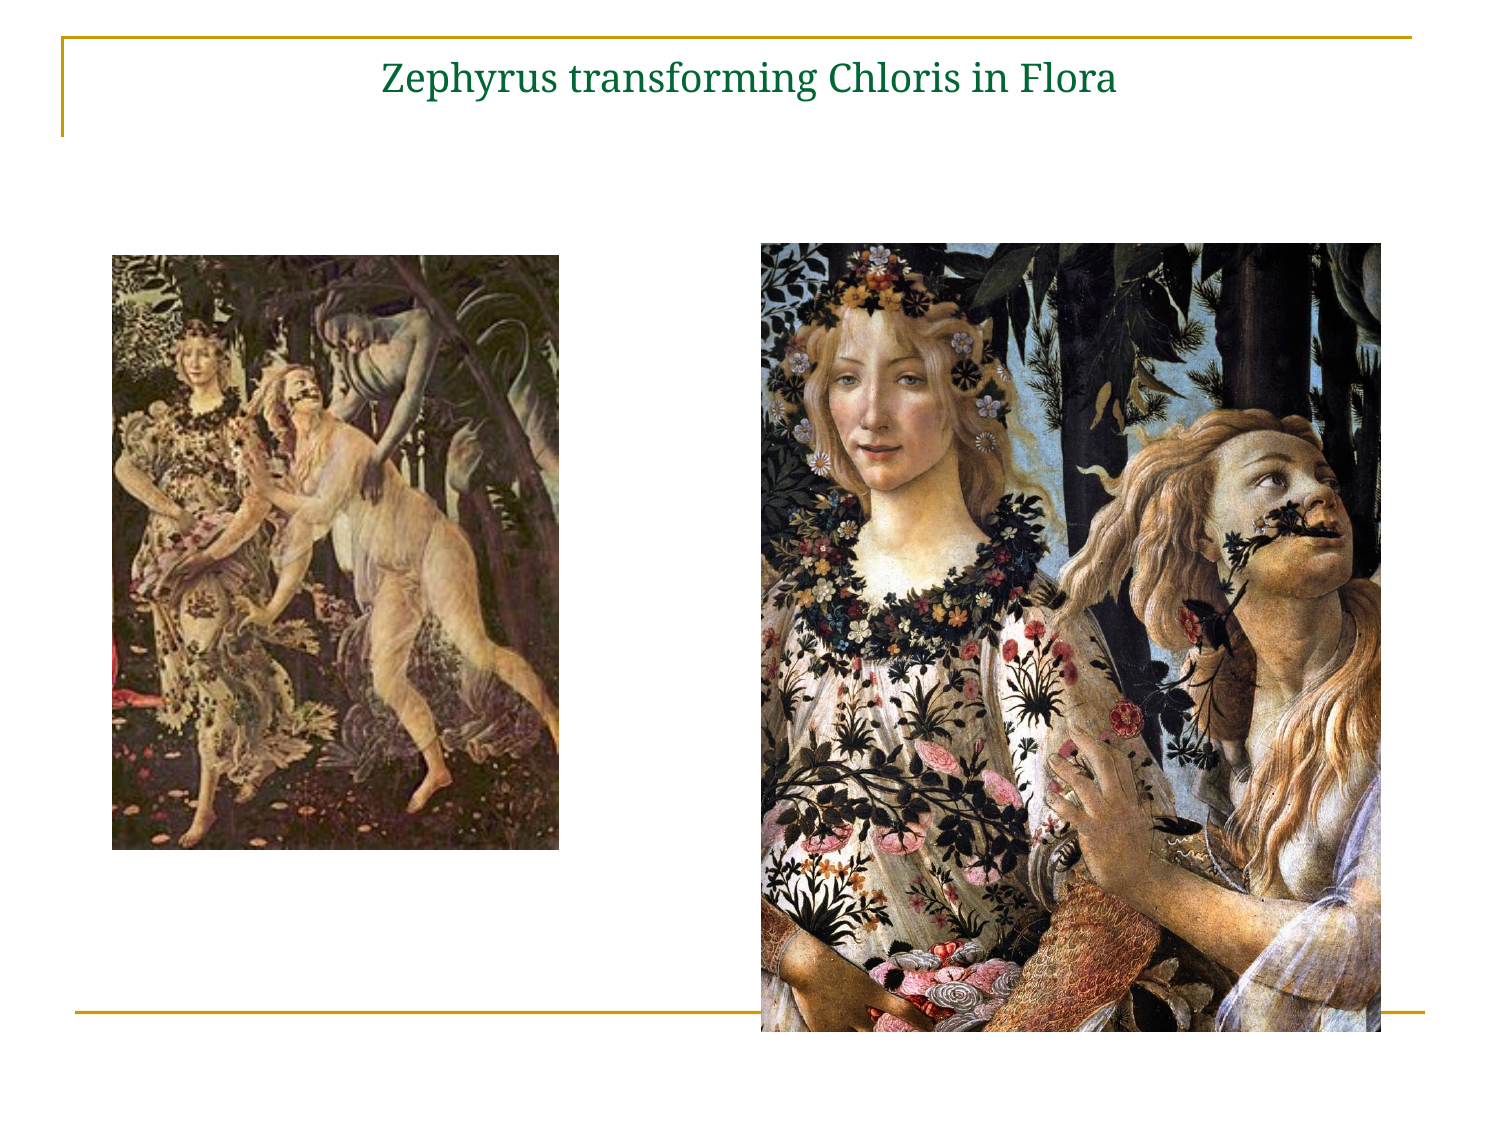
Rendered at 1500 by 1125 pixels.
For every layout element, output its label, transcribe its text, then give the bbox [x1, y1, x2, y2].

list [761, 243, 1382, 1032]
title Zephyrus transforming Chloris in Flora [75, 45, 1425, 233]
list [111, 255, 559, 850]
